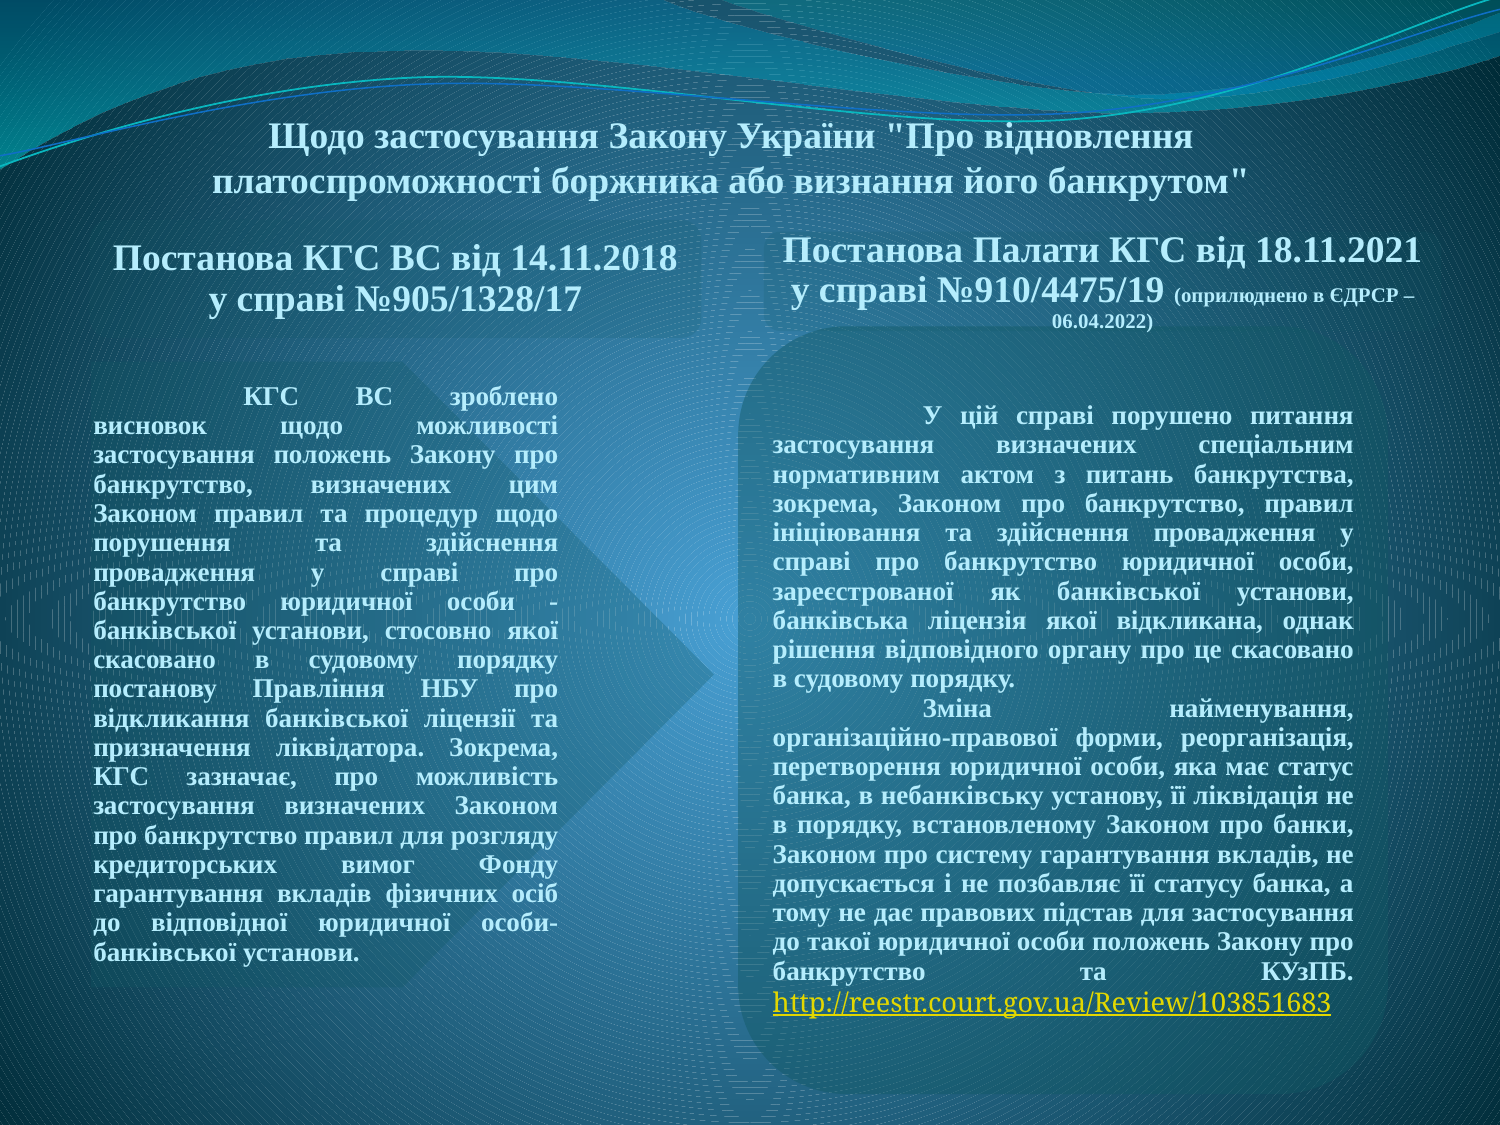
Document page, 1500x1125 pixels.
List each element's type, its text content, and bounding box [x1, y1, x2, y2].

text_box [90, 302, 715, 1048]
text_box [763, 231, 1442, 339]
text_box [89, 219, 702, 339]
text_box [737, 337, 1389, 1083]
text_box Щодо застосування Закону України "Про відновлення платоспроможності боржника або визнання його банкрутом" [100, 196, 1365, 421]
